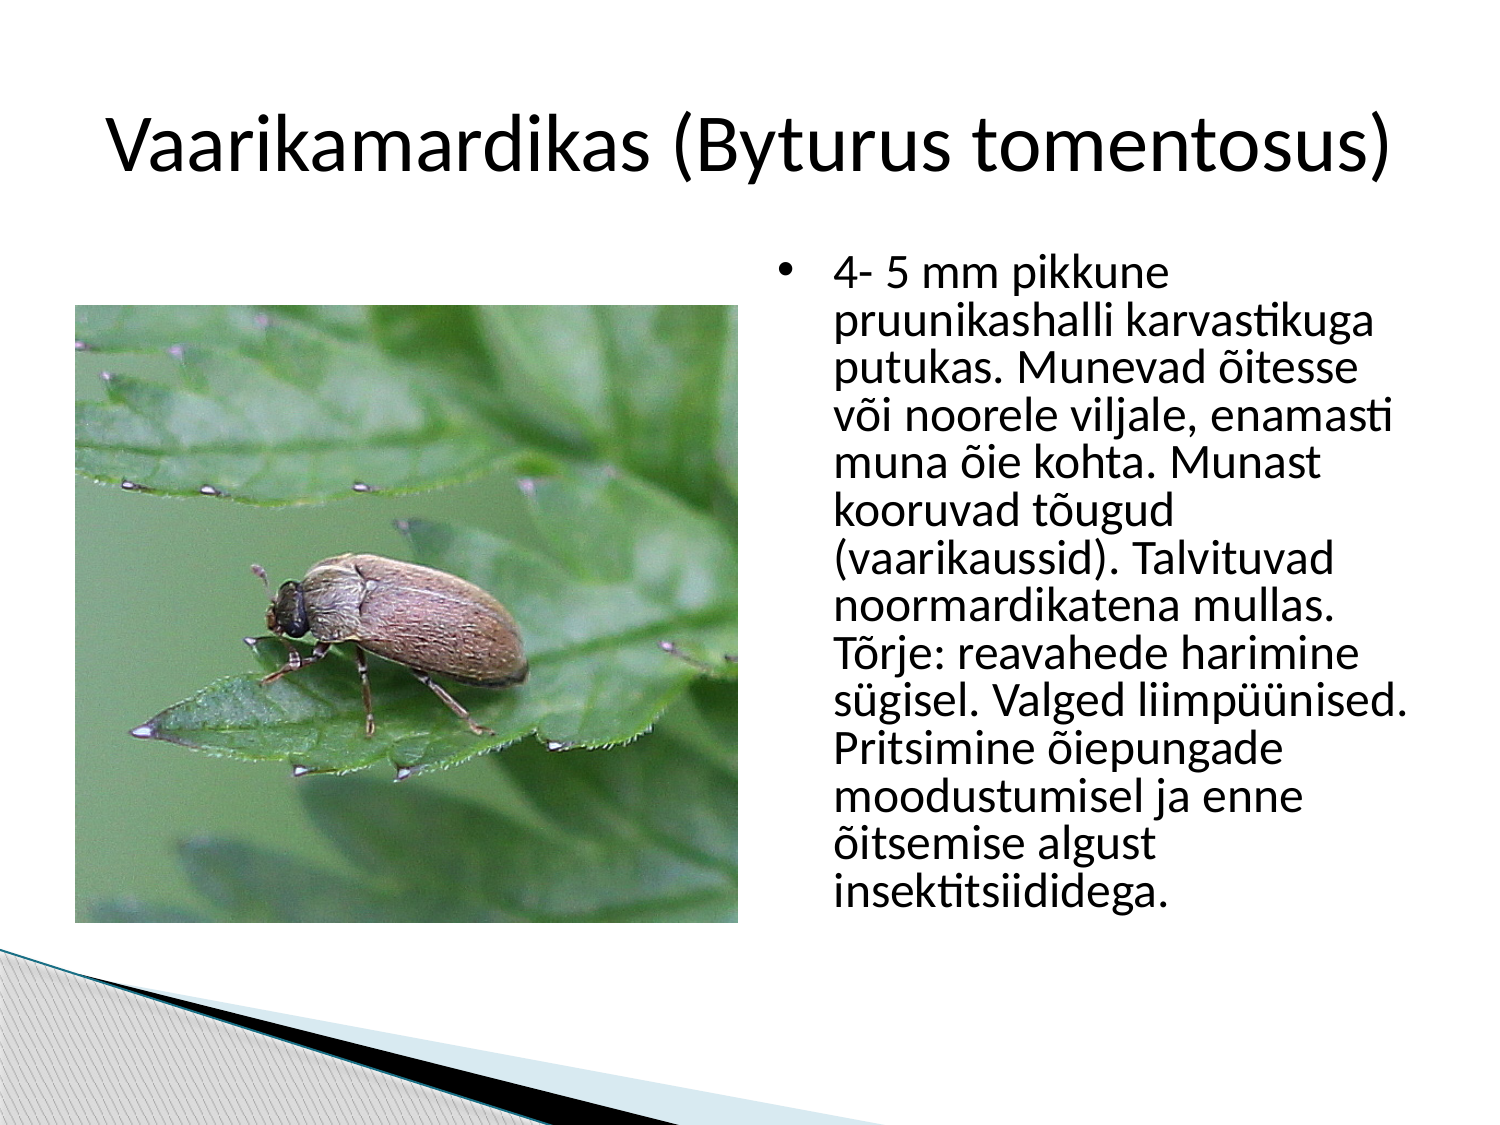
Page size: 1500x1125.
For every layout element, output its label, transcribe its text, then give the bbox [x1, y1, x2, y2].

title Vaarikamardikas (Byturus tomentosus) [75, 45, 1425, 233]
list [74, 305, 738, 924]
list 4- 5 mm pikkune pruunikashalli karvastikuga putukas. Munevad õitesse või noorele viljale, enamasti muna õie kohta. Munast kooruvad tõugud (vaarikaussid). Talvituvad noormardikatena mullas. Tõrje: reavahede harimine sügisel. Valged liimpüünised. Pritsimine õiepungade moodustumisel ja enne õitsemise algust insektitsiididega. [762, 243, 1425, 986]
